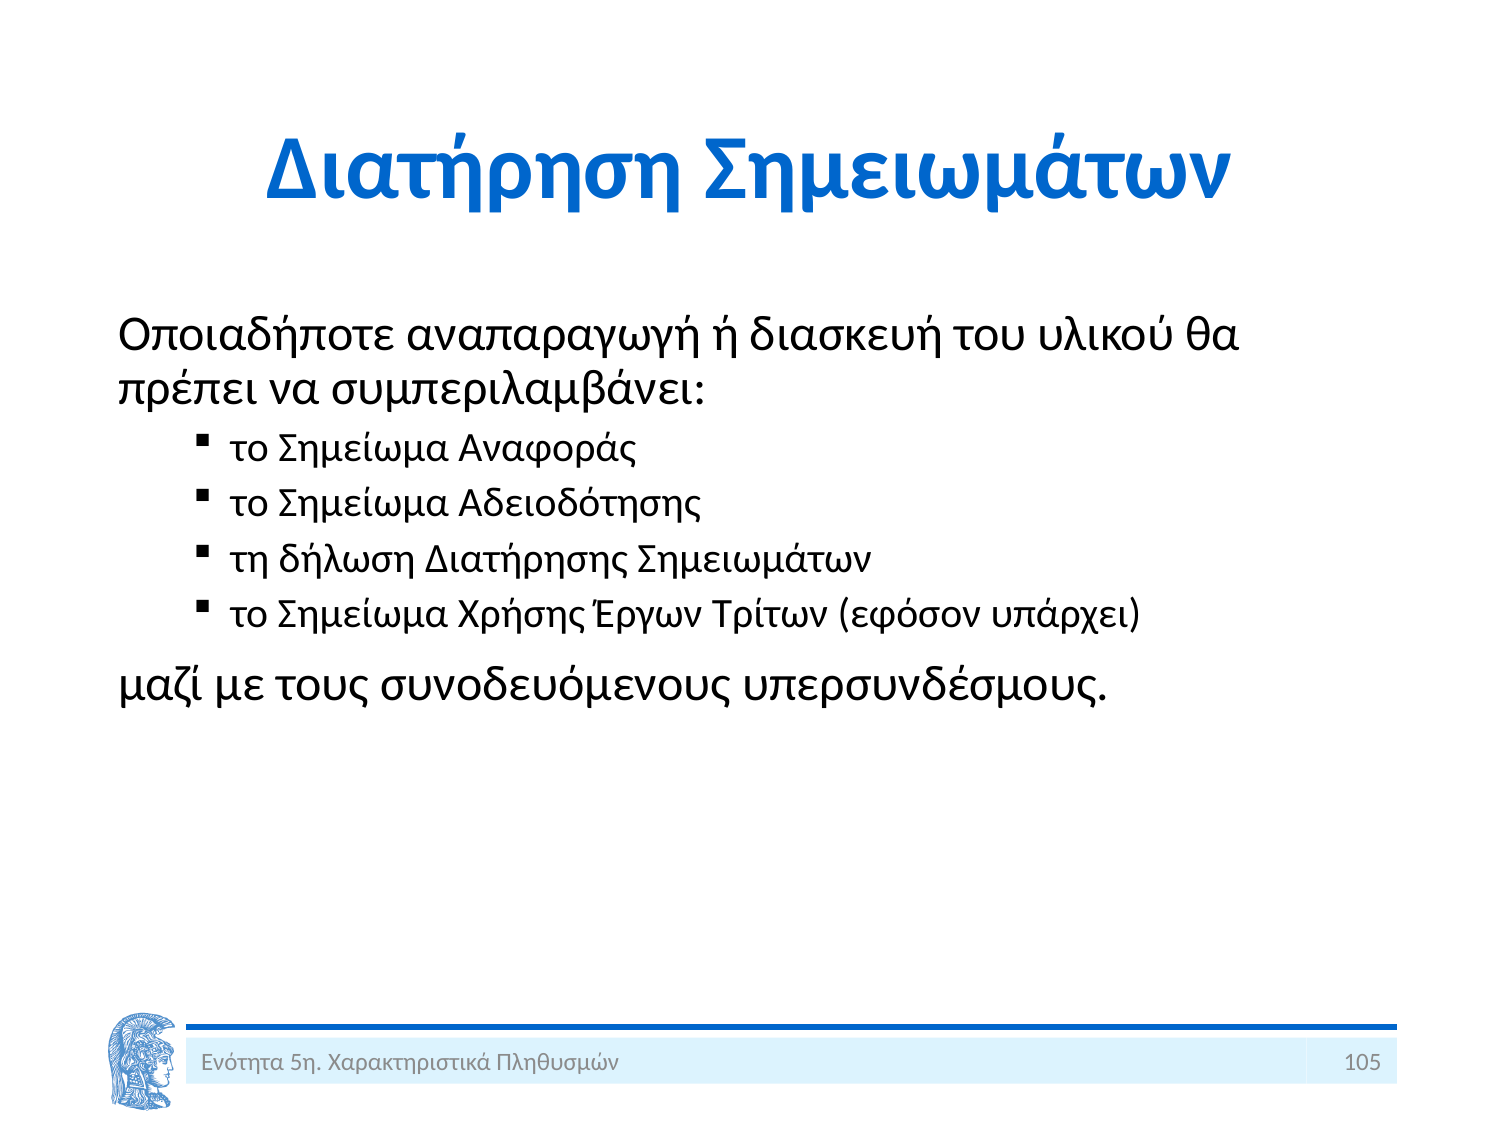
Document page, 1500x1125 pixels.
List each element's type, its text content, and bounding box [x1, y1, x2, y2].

picture [103, 1014, 186, 1114]
title Διατήρηση Σημειωμάτων [103, 59, 1397, 278]
list Οποιαδήποτε αναπαραγωγή ή διασκευή του υλικού θα πρέπει να συμπεριλαμβάνει: το Σημείωμα Αναφοράς το Σημείωμα Αδειοδότησης τη δήλωση Διατήρησης Σημειωμάτων το Σημείωμα Χρήσης Έργων Τρίτων (εφόσον υπάρχει) μαζί με τους συνοδευόμενους υπερσυνδέσμους. [103, 299, 1397, 1014]
slide_number 105 [1306, 1037, 1397, 1084]
footer Ενότητα 5η. Χαρακτηριστικά Πληθυσμών [186, 1037, 1306, 1084]
